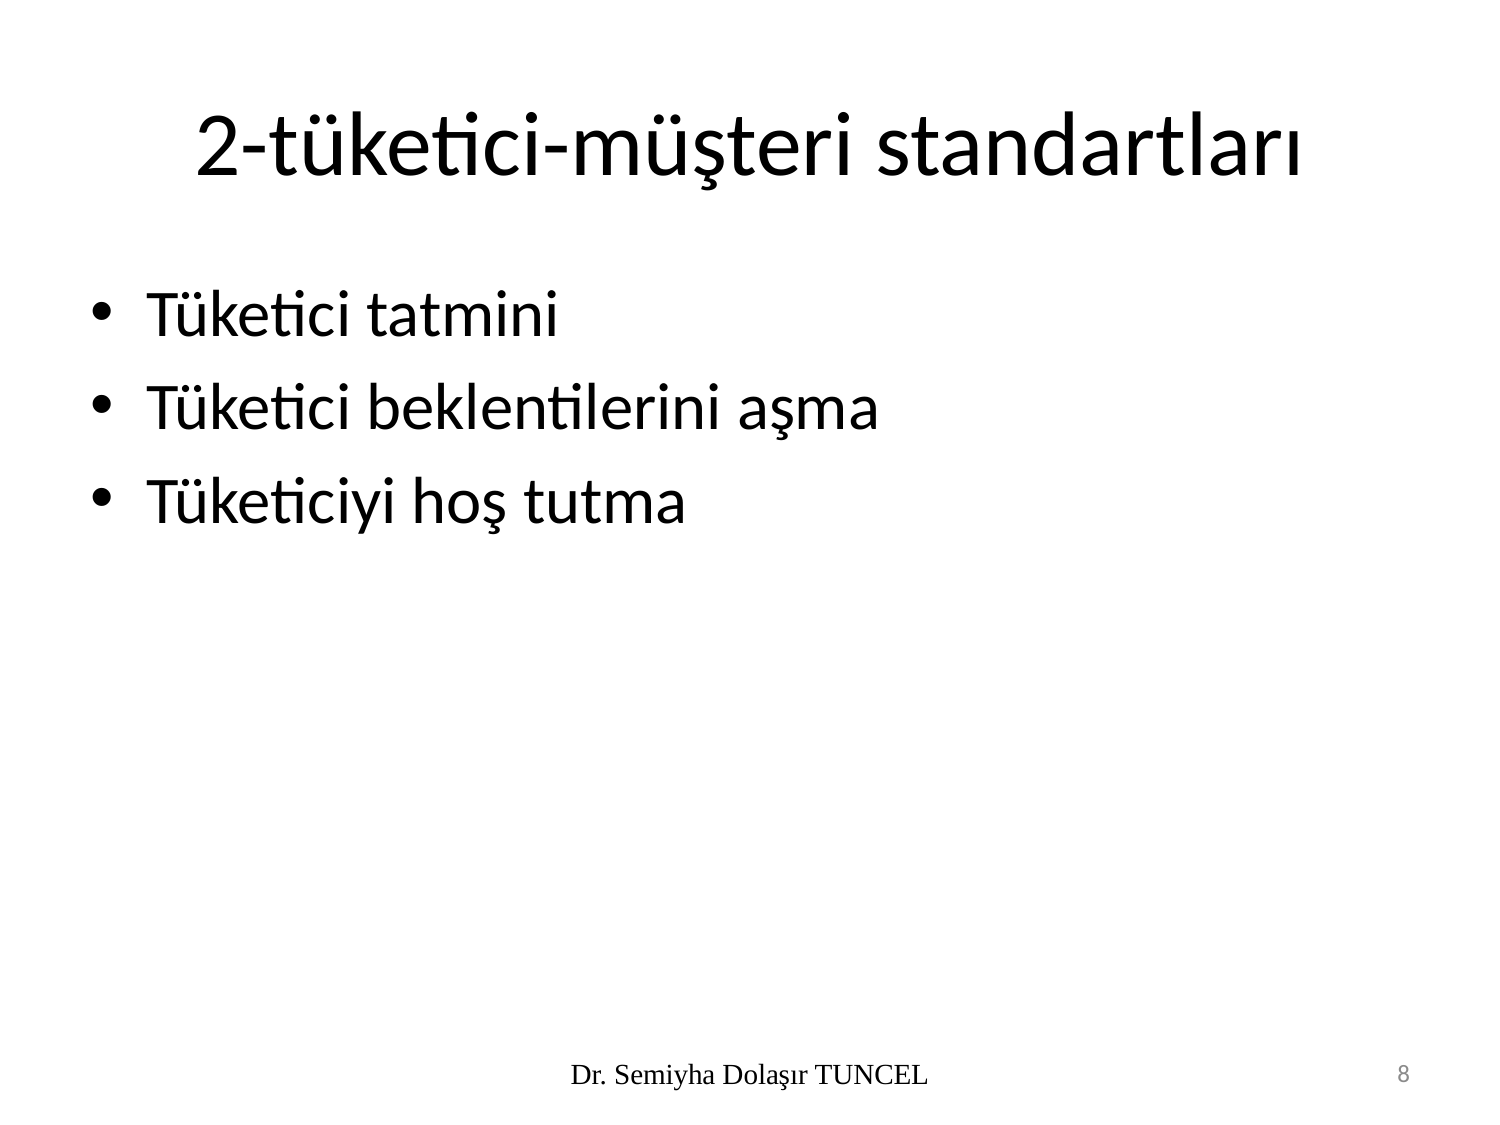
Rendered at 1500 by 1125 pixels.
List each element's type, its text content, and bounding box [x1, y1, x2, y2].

footer Dr. Semiyha Dolaşır TUNCEL [512, 1042, 988, 1103]
list Tüketici tatmini Tüketici beklentilerini aşma Tüketiciyi hoş tutma [75, 262, 1425, 1005]
slide_number 8 [1074, 1042, 1425, 1103]
title 2-tüketici-müşteri standartları [75, 45, 1425, 233]
